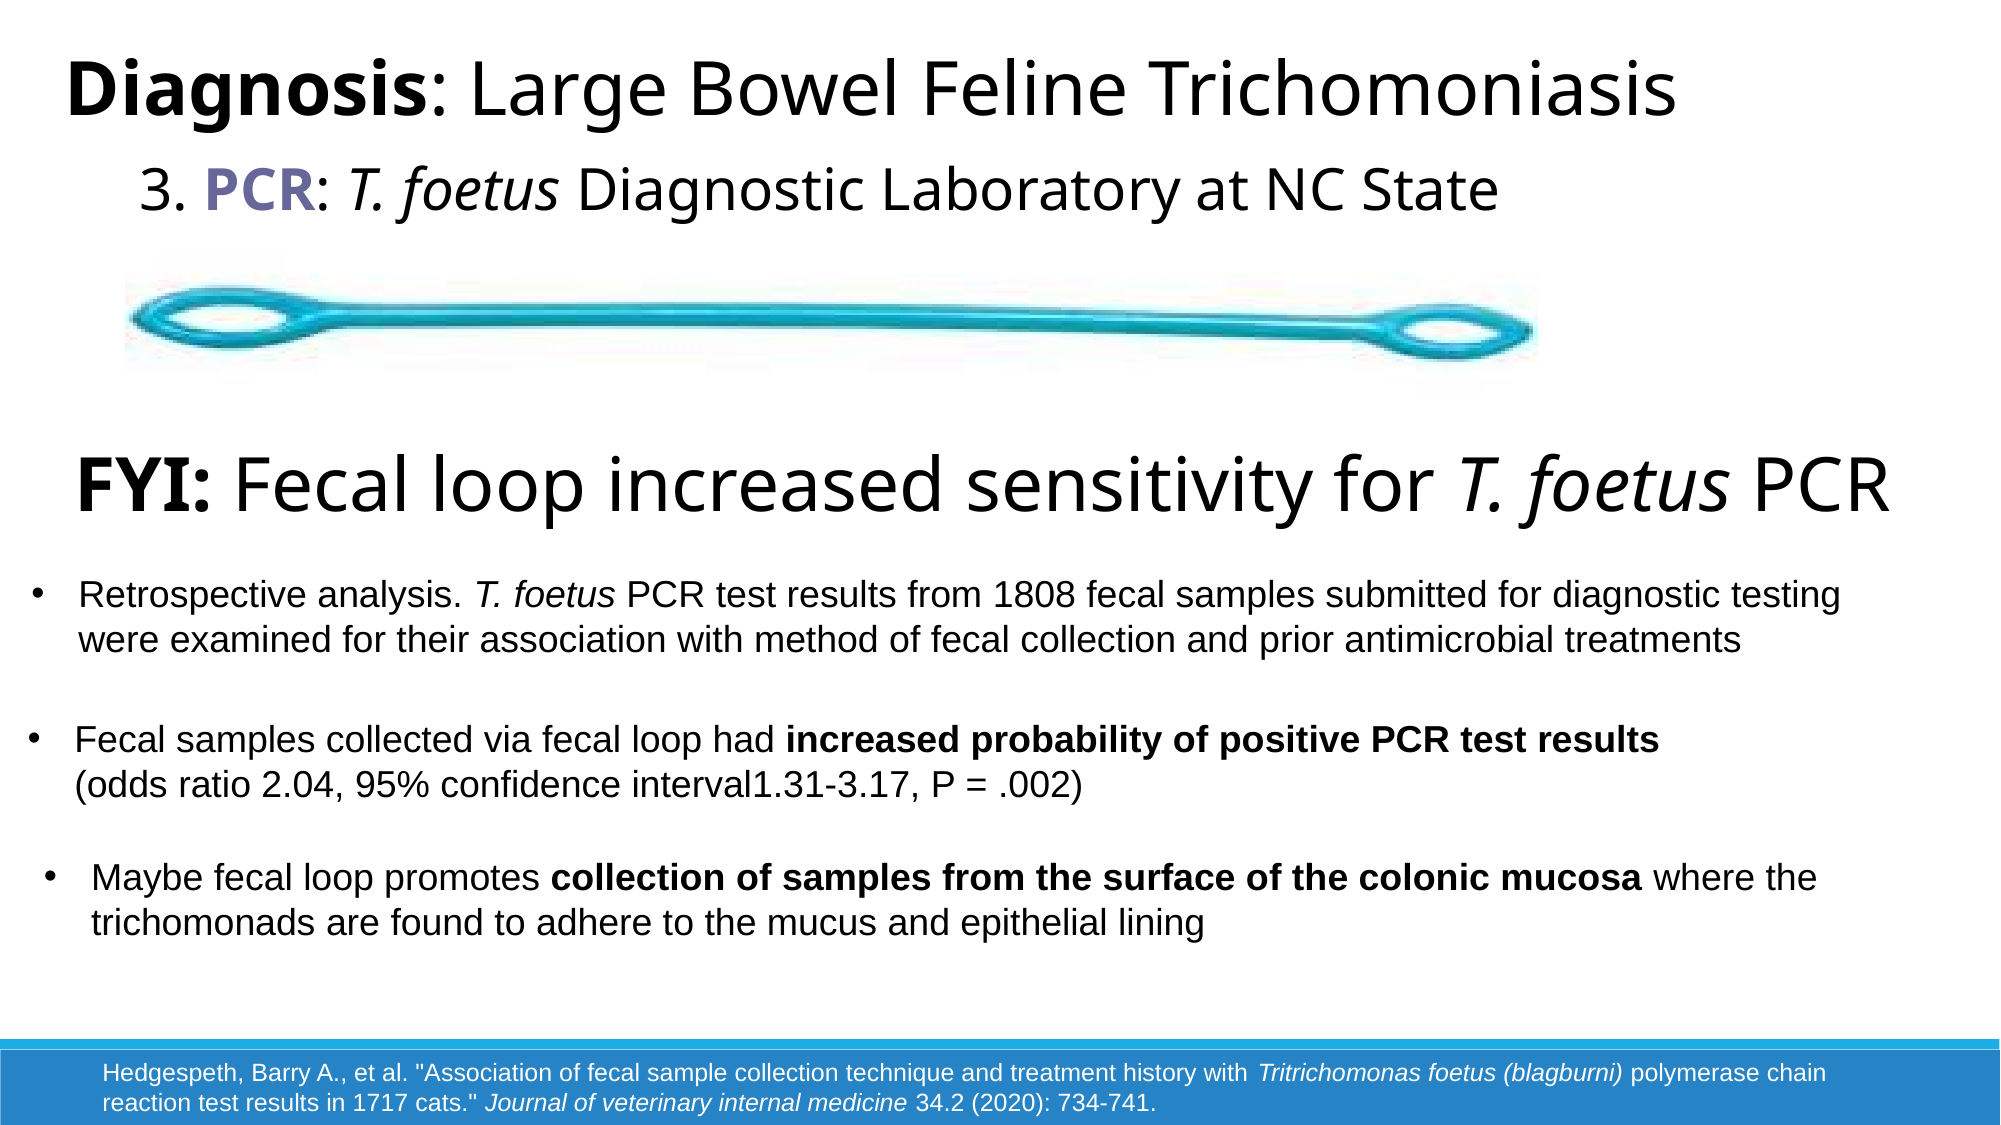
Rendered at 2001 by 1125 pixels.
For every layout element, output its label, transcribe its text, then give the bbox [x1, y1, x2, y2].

text_box FYI: Fecal loop increased sensitivity for T. foetus PCR [59, 428, 1907, 534]
text_box 3. PCR: T. foetus Diagnostic Laboratory at NC State [125, 144, 1675, 230]
text_box Fecal samples collected via fecal loop had increased probability of positive PCR test results (odds ratio 2.04, 95% confidence interval1.31-3.17, P = .002) [12, 707, 1738, 812]
text_box Retrospective analysis. T. foetus PCR test results from 1808 fecal samples submitted for diagnostic testing were examined for their association with method of fecal collection and prior antimicrobial treatments [16, 562, 1930, 667]
text_box Diagnosis: Large Bowel Feline Trichomoniasis [49, 33, 1695, 138]
text_box Hedgespeth, Barry A., et al. "Association of fecal sample collection technique and treatment history with Tritrichomonas foetus (blagburni) polymerase chain reaction test results in 1717 cats." Journal of veterinary internal medicine 34.2 (2020): 734-741. [87, 1049, 1888, 1124]
picture [124, 231, 1538, 395]
text_box Maybe fecal loop promotes collection of samples from the surface of the colonic mucosa where the trichomonads are found to adhere to the mucus and epithelial lining [29, 845, 1891, 951]
